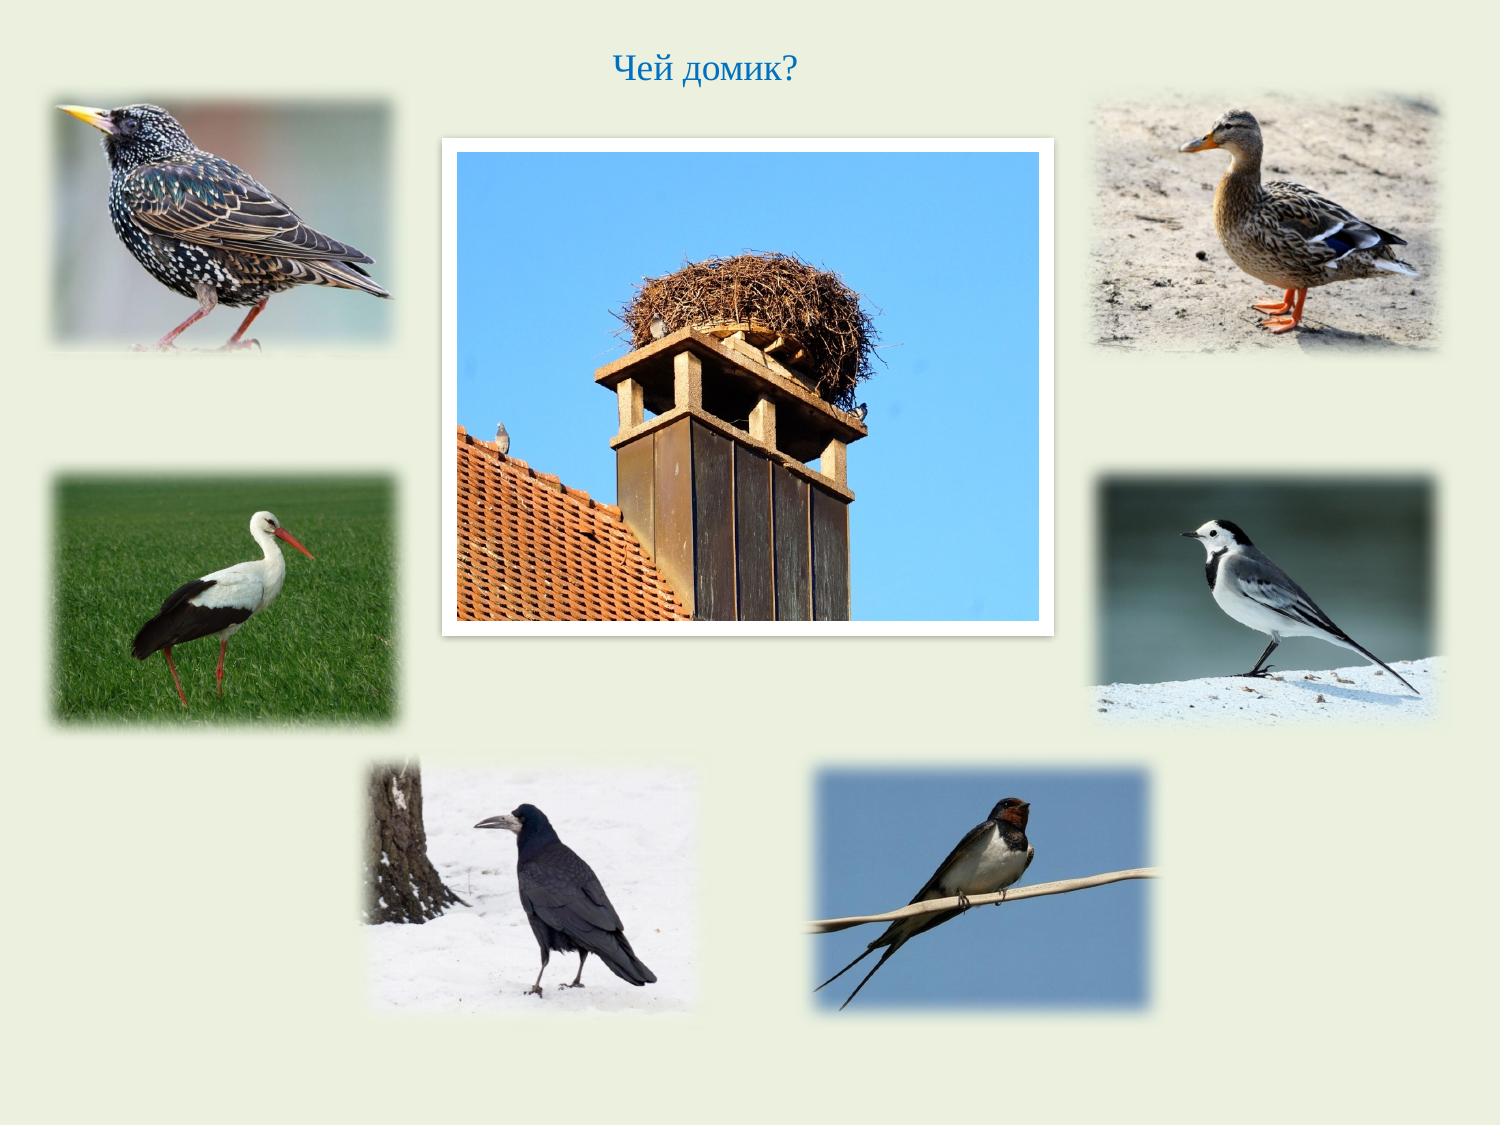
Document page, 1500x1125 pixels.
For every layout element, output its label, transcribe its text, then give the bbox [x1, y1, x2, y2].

picture [1077, 81, 1454, 364]
picture [34, 81, 411, 362]
picture [351, 749, 716, 1032]
picture [34, 456, 415, 742]
picture [796, 749, 1169, 1029]
picture [1077, 456, 1454, 739]
text_box Чей домик? [597, 35, 903, 95]
picture [456, 152, 1040, 622]
